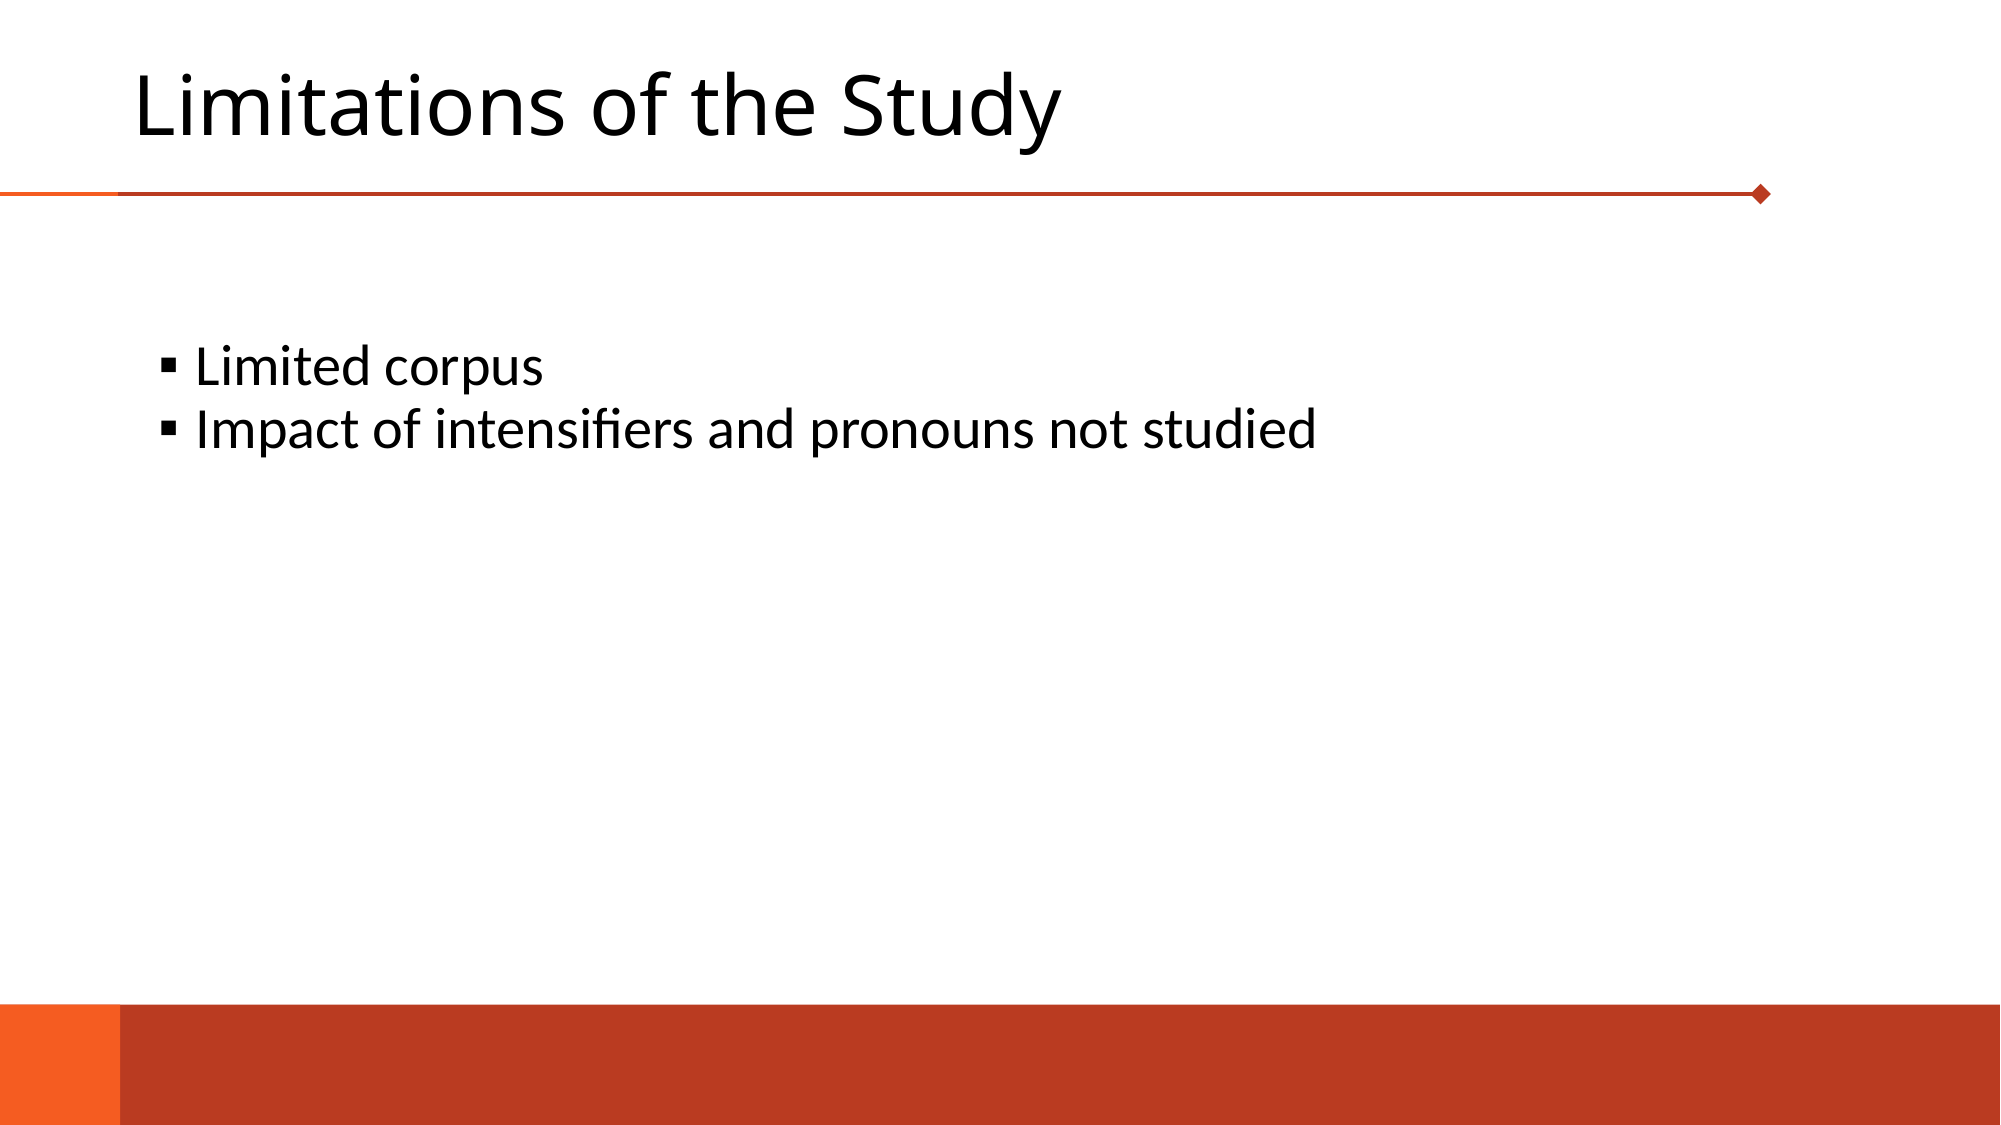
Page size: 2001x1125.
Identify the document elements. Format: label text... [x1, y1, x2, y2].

list Limited corpus Impact of intensifiers and pronouns not studied [143, 320, 1783, 965]
title Limitations of the Study [117, 48, 1758, 169]
